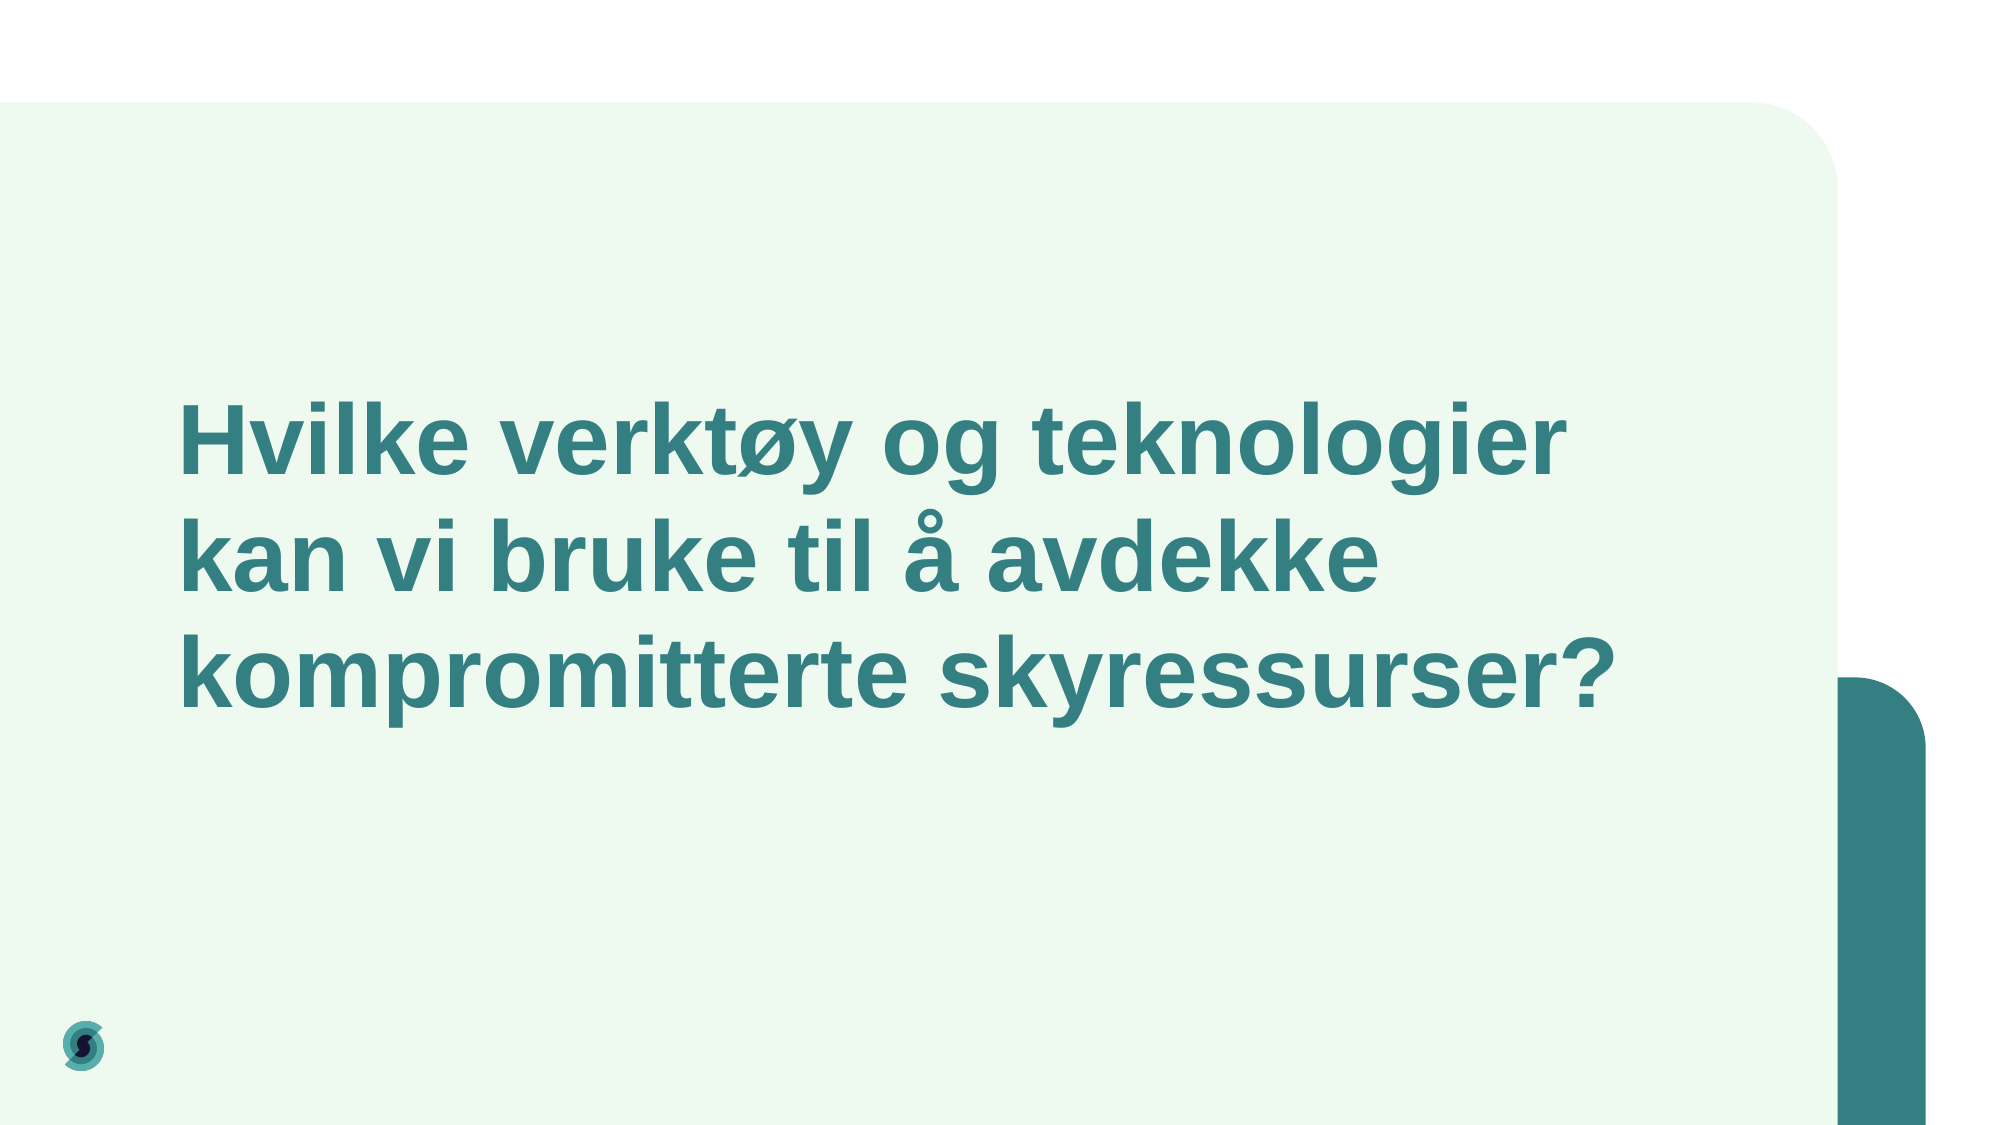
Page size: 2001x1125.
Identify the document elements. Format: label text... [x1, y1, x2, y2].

title Hvilke verktøy og teknologier kan vi bruke til å avdekke kompromitterte skyressurser? [162, 173, 1684, 932]
picture [63, 1021, 104, 1071]
